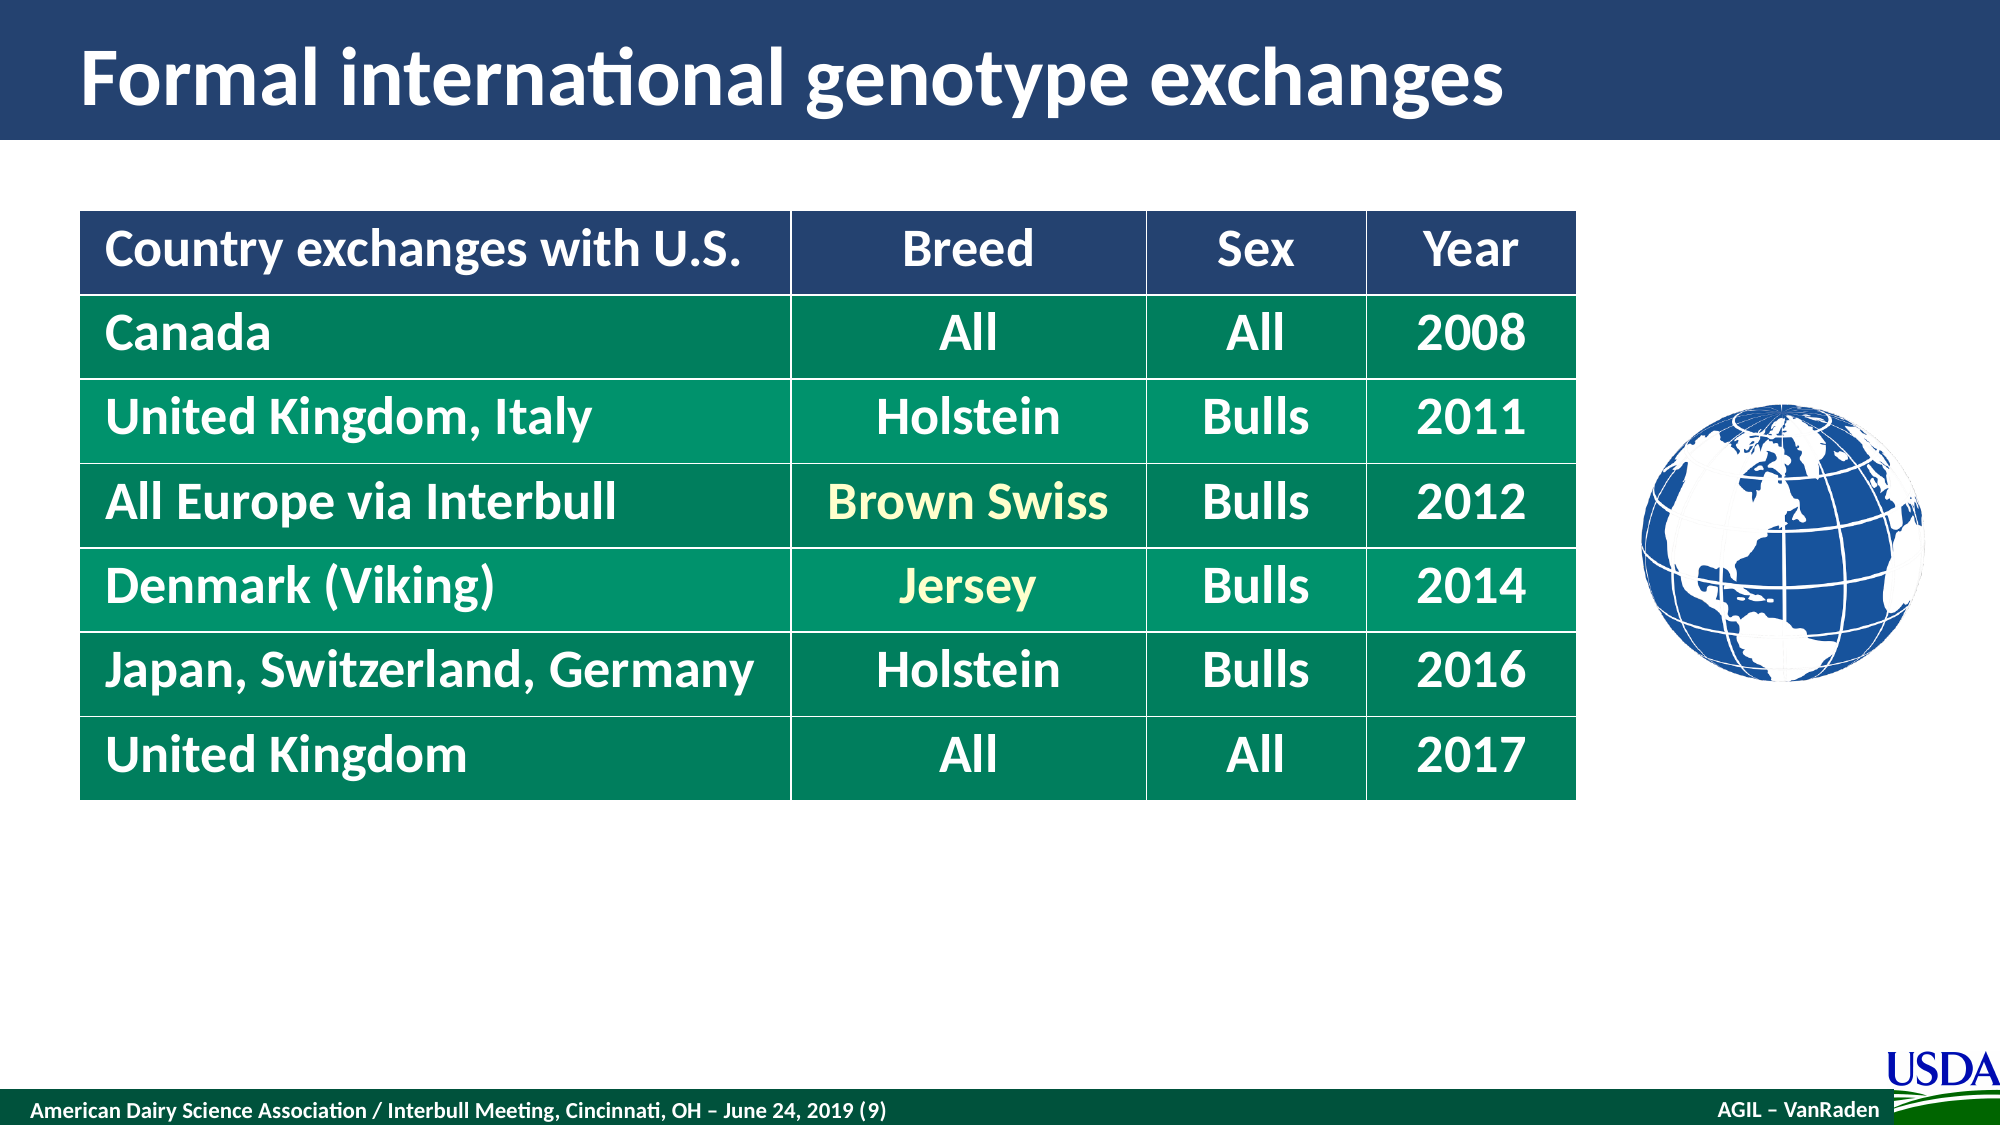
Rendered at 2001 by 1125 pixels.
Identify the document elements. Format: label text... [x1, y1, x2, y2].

picture [1887, 1051, 2000, 1125]
table_header Sex [1147, 211, 1366, 294]
table_cell United Kingdom [80, 717, 790, 800]
table_header Breed [792, 211, 1146, 294]
table_cell 2016 [1367, 633, 1576, 716]
table_cell 2011 [1367, 380, 1576, 463]
table_cell Bulls [1147, 549, 1366, 631]
table_cell 2017 [1367, 717, 1576, 800]
table_cell 2012 [1367, 464, 1576, 547]
table_cell Canada [80, 296, 790, 378]
table_cell All [792, 717, 1146, 800]
table_cell Denmark (Viking) [80, 549, 790, 631]
picture [1633, 392, 1934, 694]
table_cell Bulls [1147, 380, 1366, 463]
table_cell Jersey [792, 549, 1146, 631]
table_cell All [1147, 717, 1366, 800]
table_cell All Europe via Interbull [80, 464, 790, 547]
table_header Country exchanges with U.S. [80, 211, 790, 294]
table_cell Brown Swiss [792, 464, 1146, 547]
table_cell Holstein [792, 380, 1146, 463]
title Formal international genotype exchanges [80, 20, 1920, 125]
table_cell Bulls [1147, 464, 1366, 547]
table_cell 2014 [1367, 549, 1576, 631]
table_cell All [1147, 296, 1366, 378]
table_cell All [792, 296, 1146, 378]
table_cell United Kingdom, Italy [80, 380, 790, 463]
table_header Year [1367, 211, 1576, 294]
table_cell Japan, Switzerland, Germany [80, 633, 790, 716]
table_cell Holstein [792, 633, 1146, 716]
table_cell Bulls [1147, 633, 1366, 716]
table_cell 2008 [1367, 296, 1576, 378]
